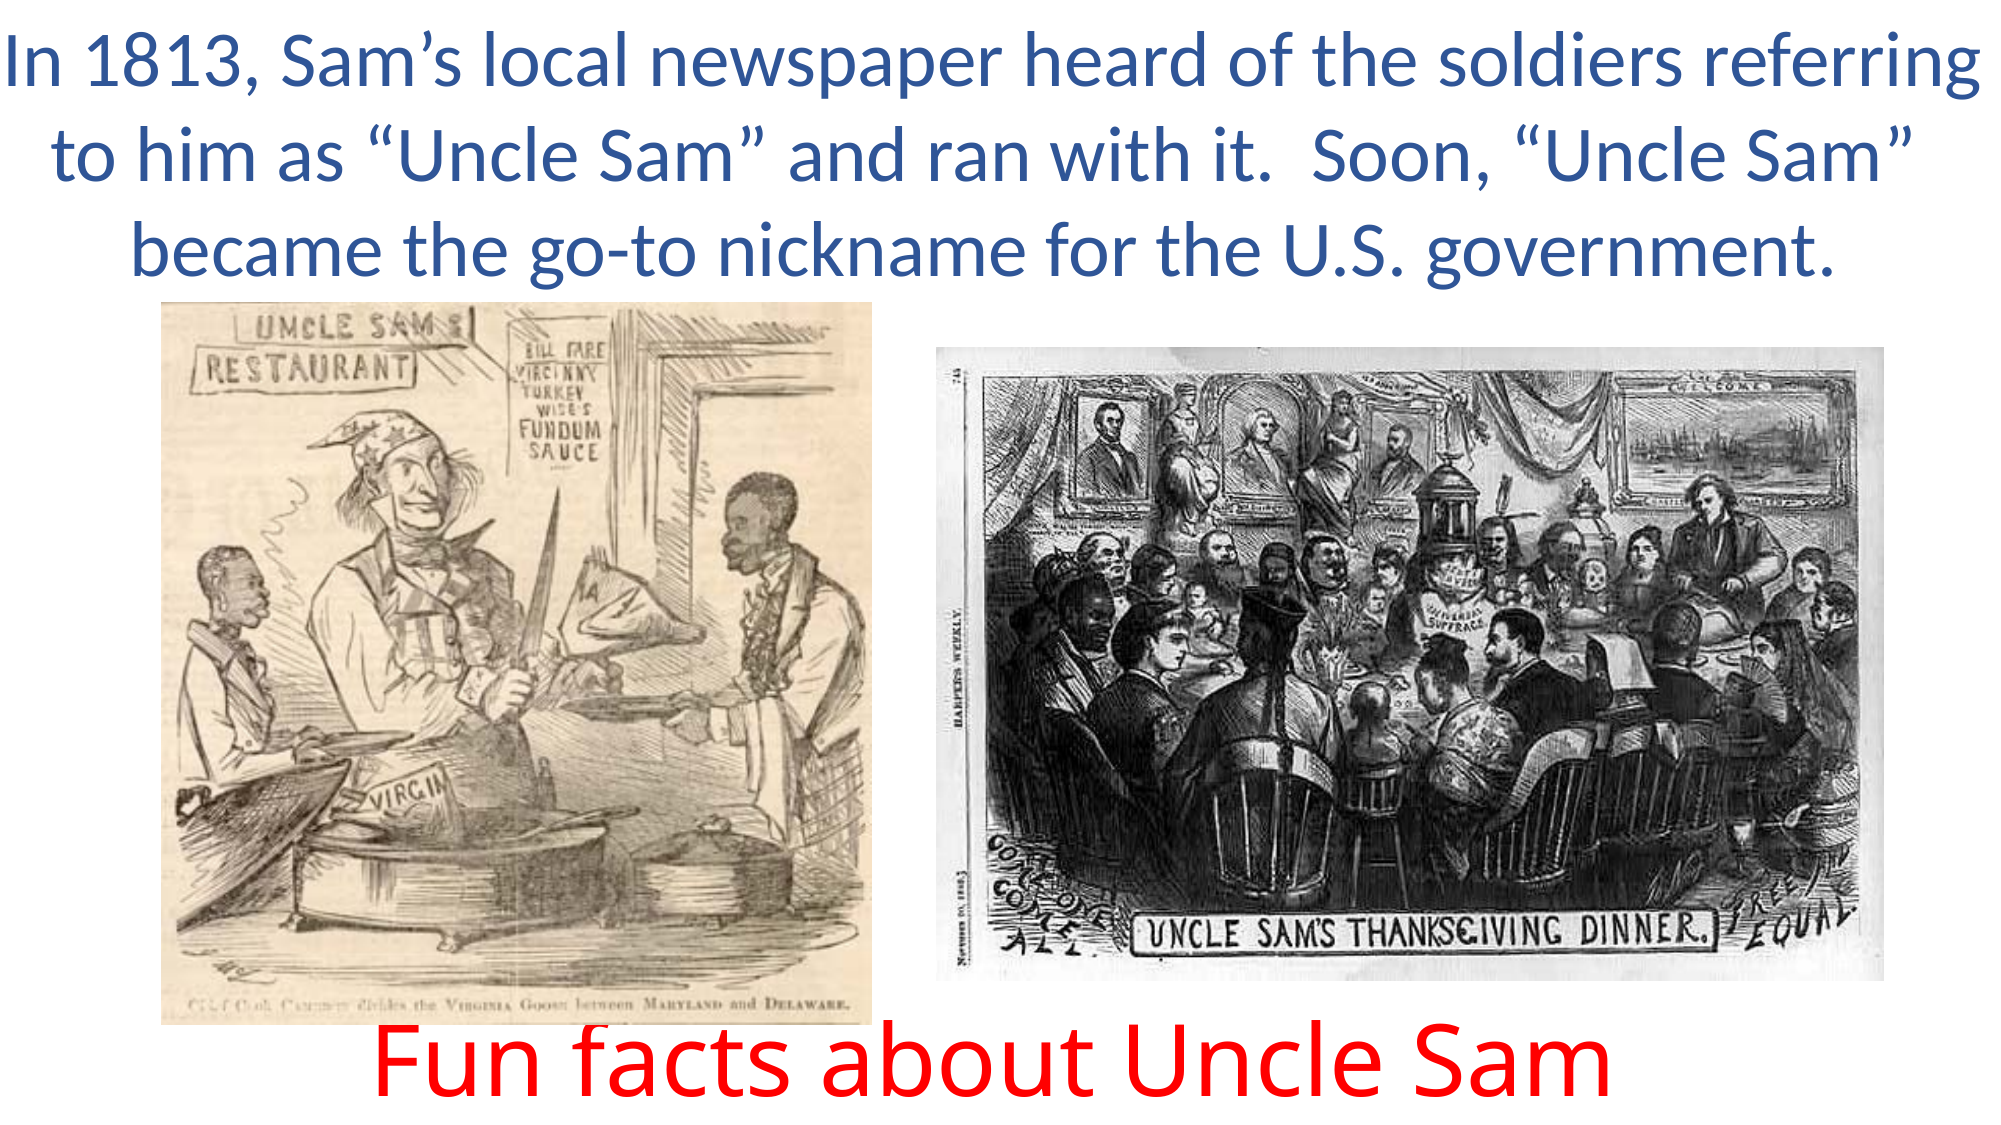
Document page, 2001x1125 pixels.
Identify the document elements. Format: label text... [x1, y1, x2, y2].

picture [161, 302, 872, 1025]
text_box Fun facts about Uncle Sam [354, 988, 1632, 1124]
picture [936, 347, 1884, 981]
text_box In 1813, Sam’s local newspaper heard of the soldiers referring to him as “Uncle Sam” and ran with it. Soon, “Uncle Sam” became the go-to nickname for the U.S. government. [0, 0, 2000, 300]
